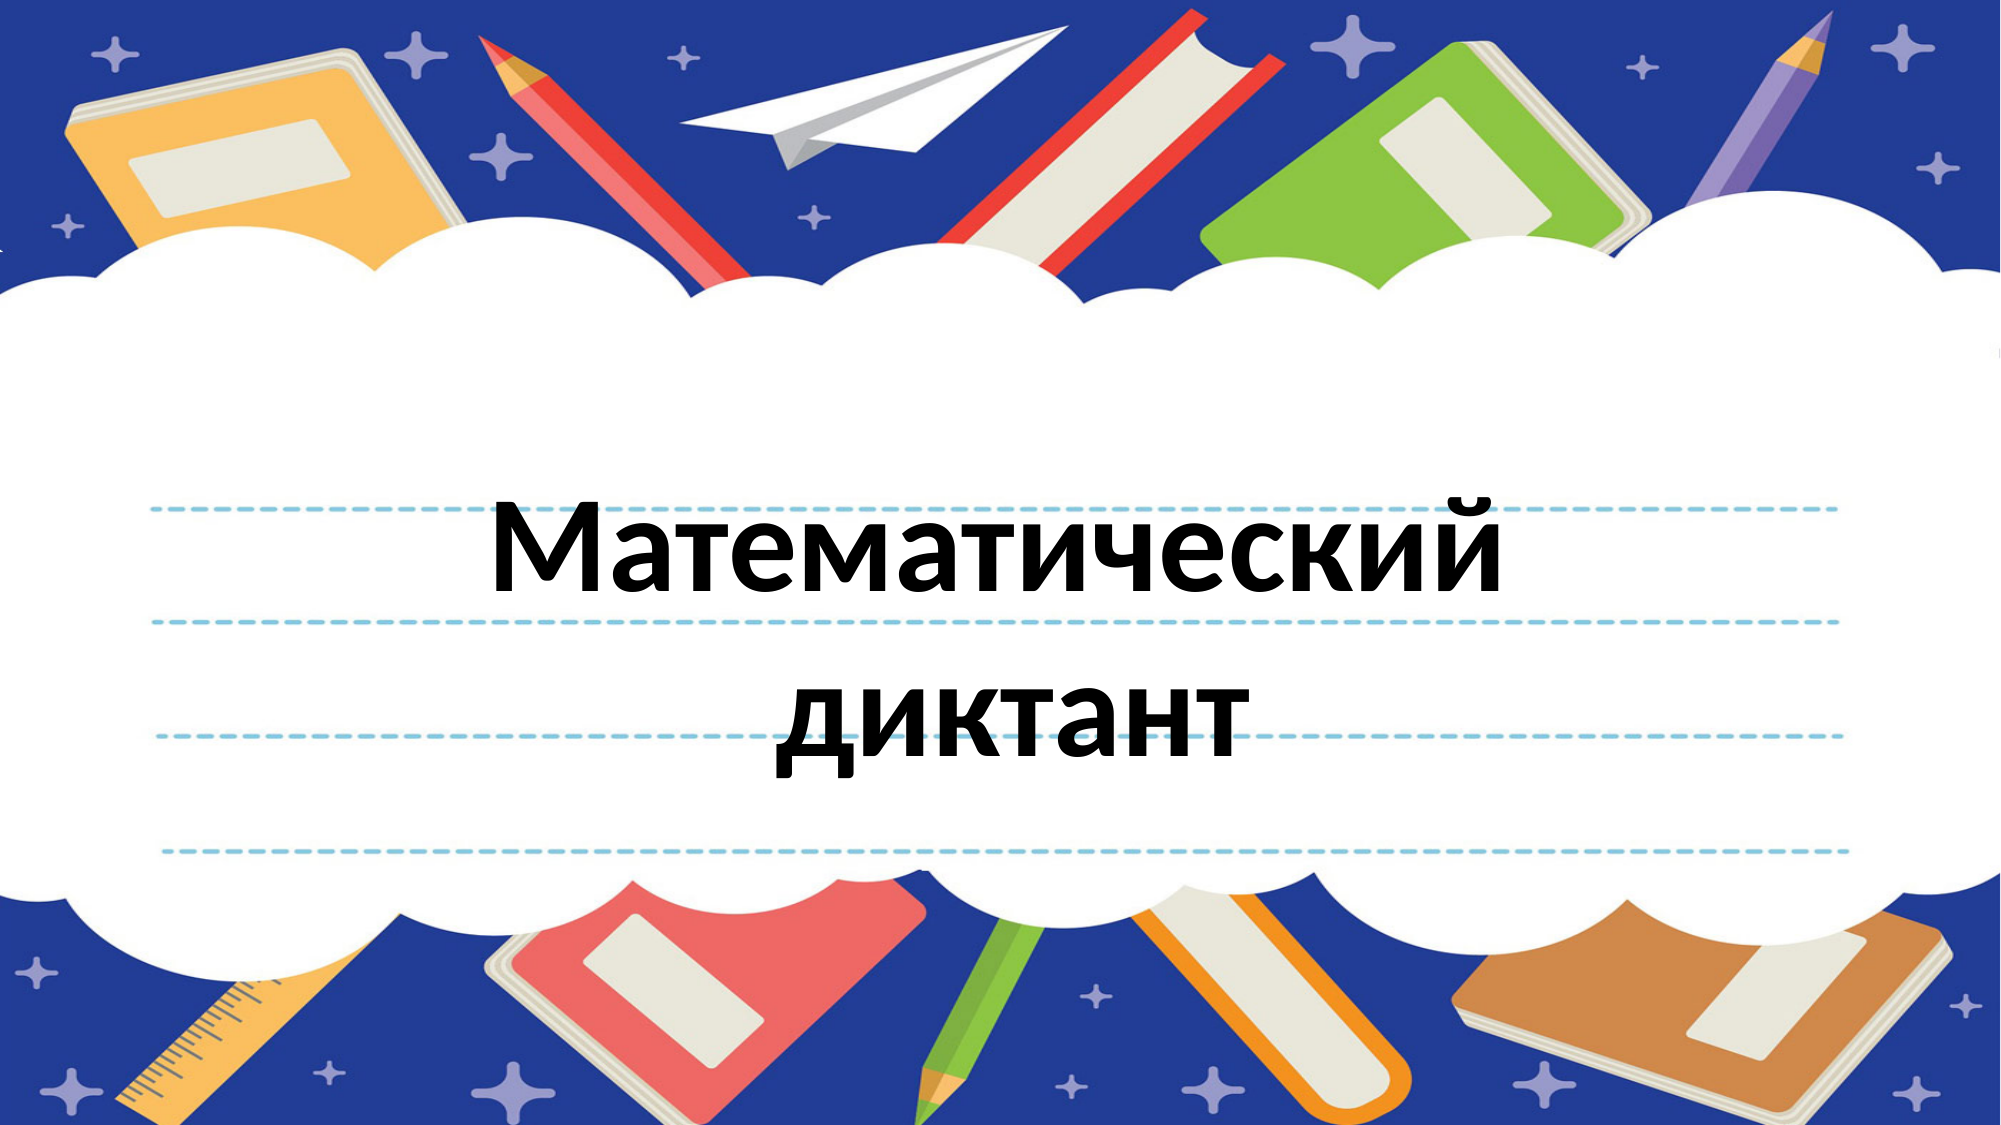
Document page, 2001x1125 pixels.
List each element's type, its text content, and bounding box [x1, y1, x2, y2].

title Математический диктант [162, 498, 1863, 740]
picture [0, 0, 2001, 1125]
